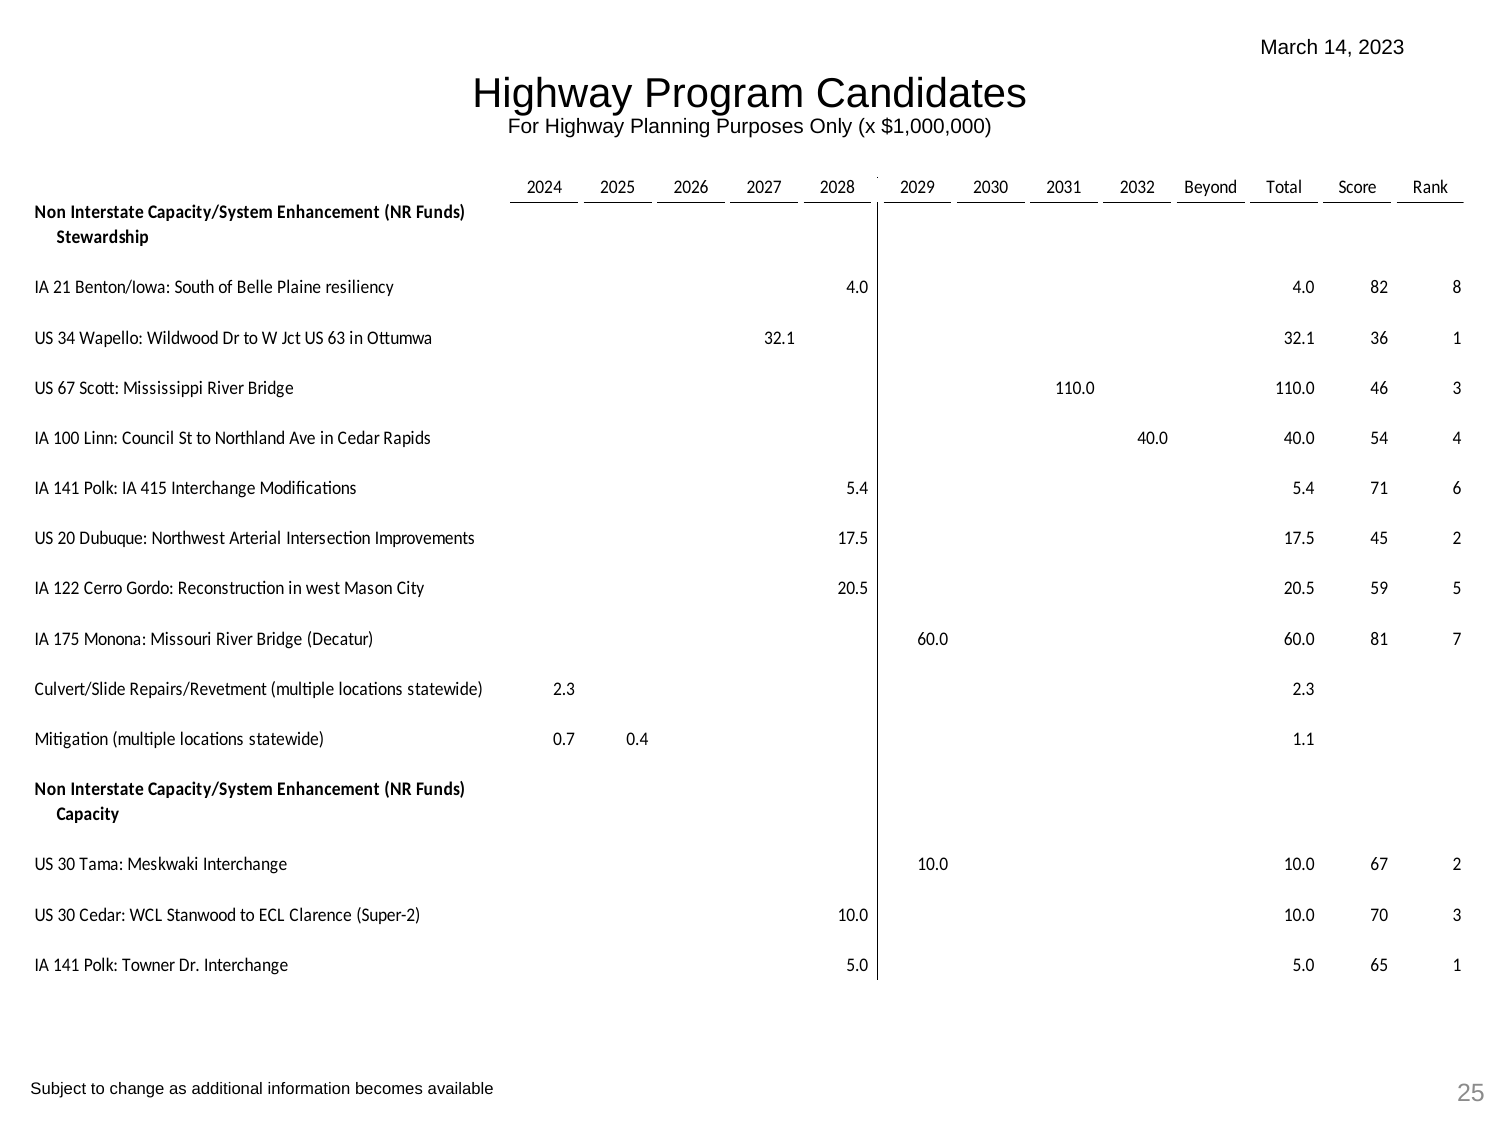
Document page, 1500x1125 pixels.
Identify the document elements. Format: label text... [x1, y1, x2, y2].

text_box March 14, 2023 [1164, 26, 1500, 67]
text_box Subject to change as additional information becomes available [15, 1070, 1485, 1106]
picture [30, 176, 1465, 981]
slide_number 25 [1149, 1061, 1500, 1122]
text_box Highway Program Candidates For Highway Planning Purposes Only (x $1,000,000) [0, 80, 1500, 143]
